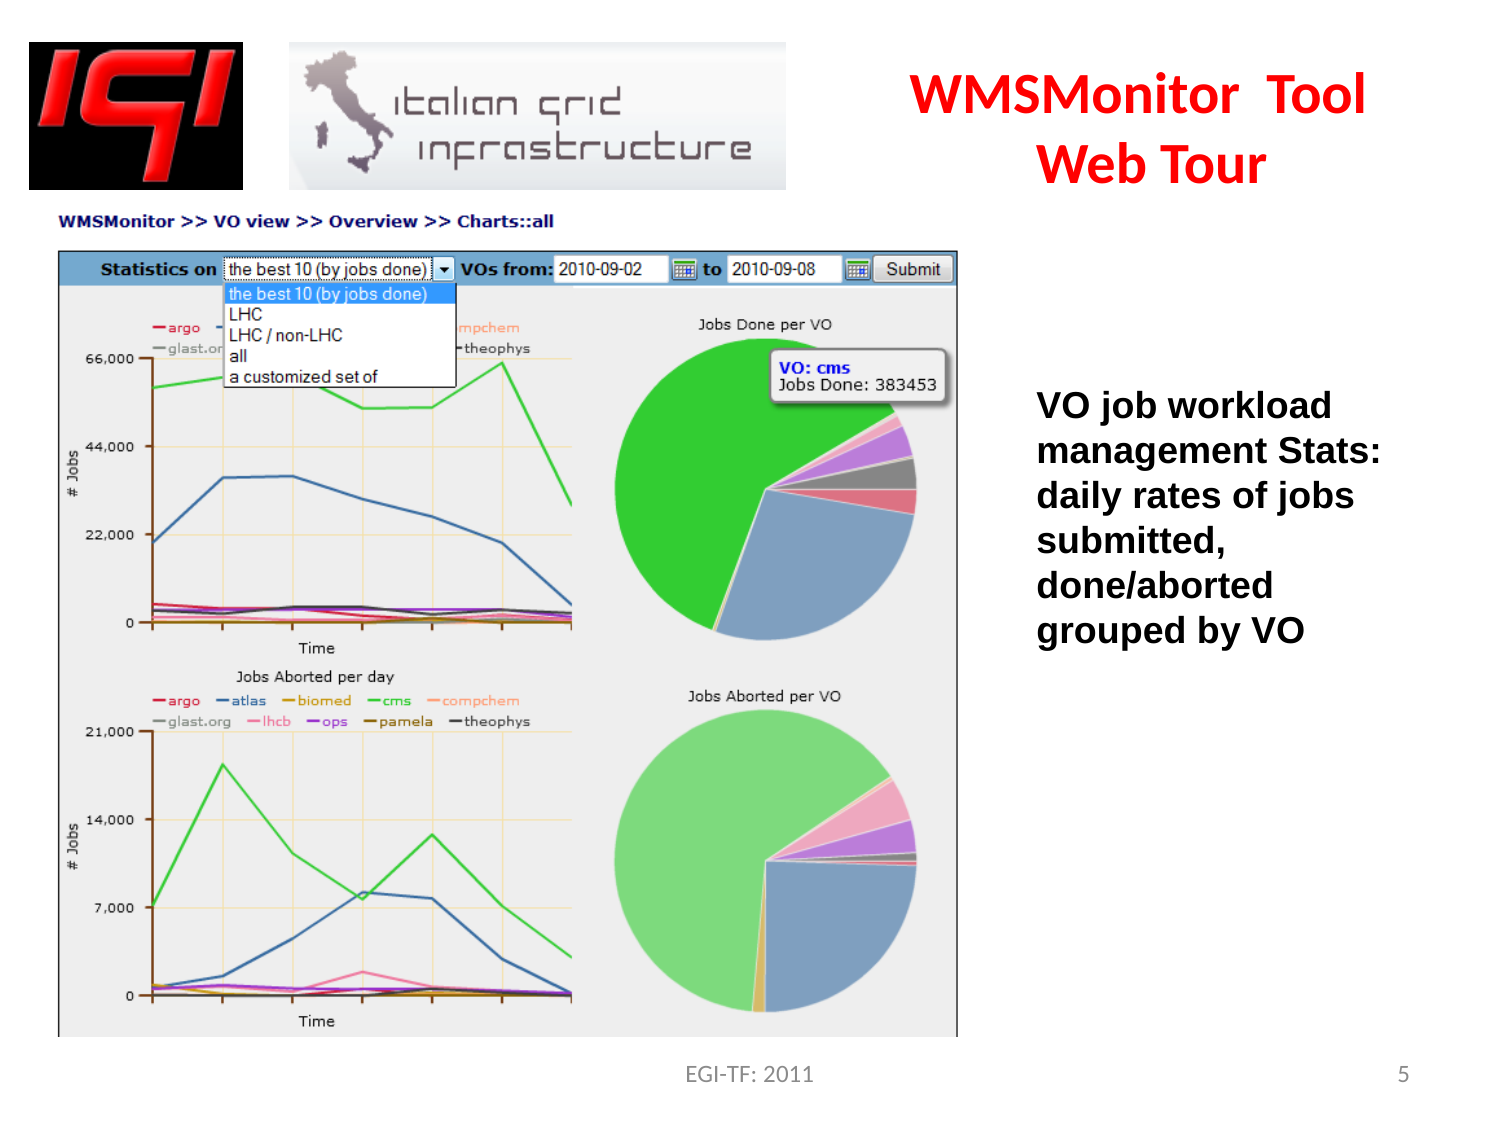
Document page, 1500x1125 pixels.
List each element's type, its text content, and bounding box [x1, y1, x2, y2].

picture [29, 42, 243, 190]
text_box VO job workload management Stats: daily rates of jobs submitted, done/aborted grouped by VO [1021, 373, 1424, 659]
slide_number 5 [1074, 1042, 1425, 1103]
footer EGI-TF: 2011 [512, 1042, 988, 1103]
title WMSMonitor Tool Web Tour [832, 42, 1471, 209]
picture [289, 42, 786, 190]
picture [52, 207, 963, 1037]
